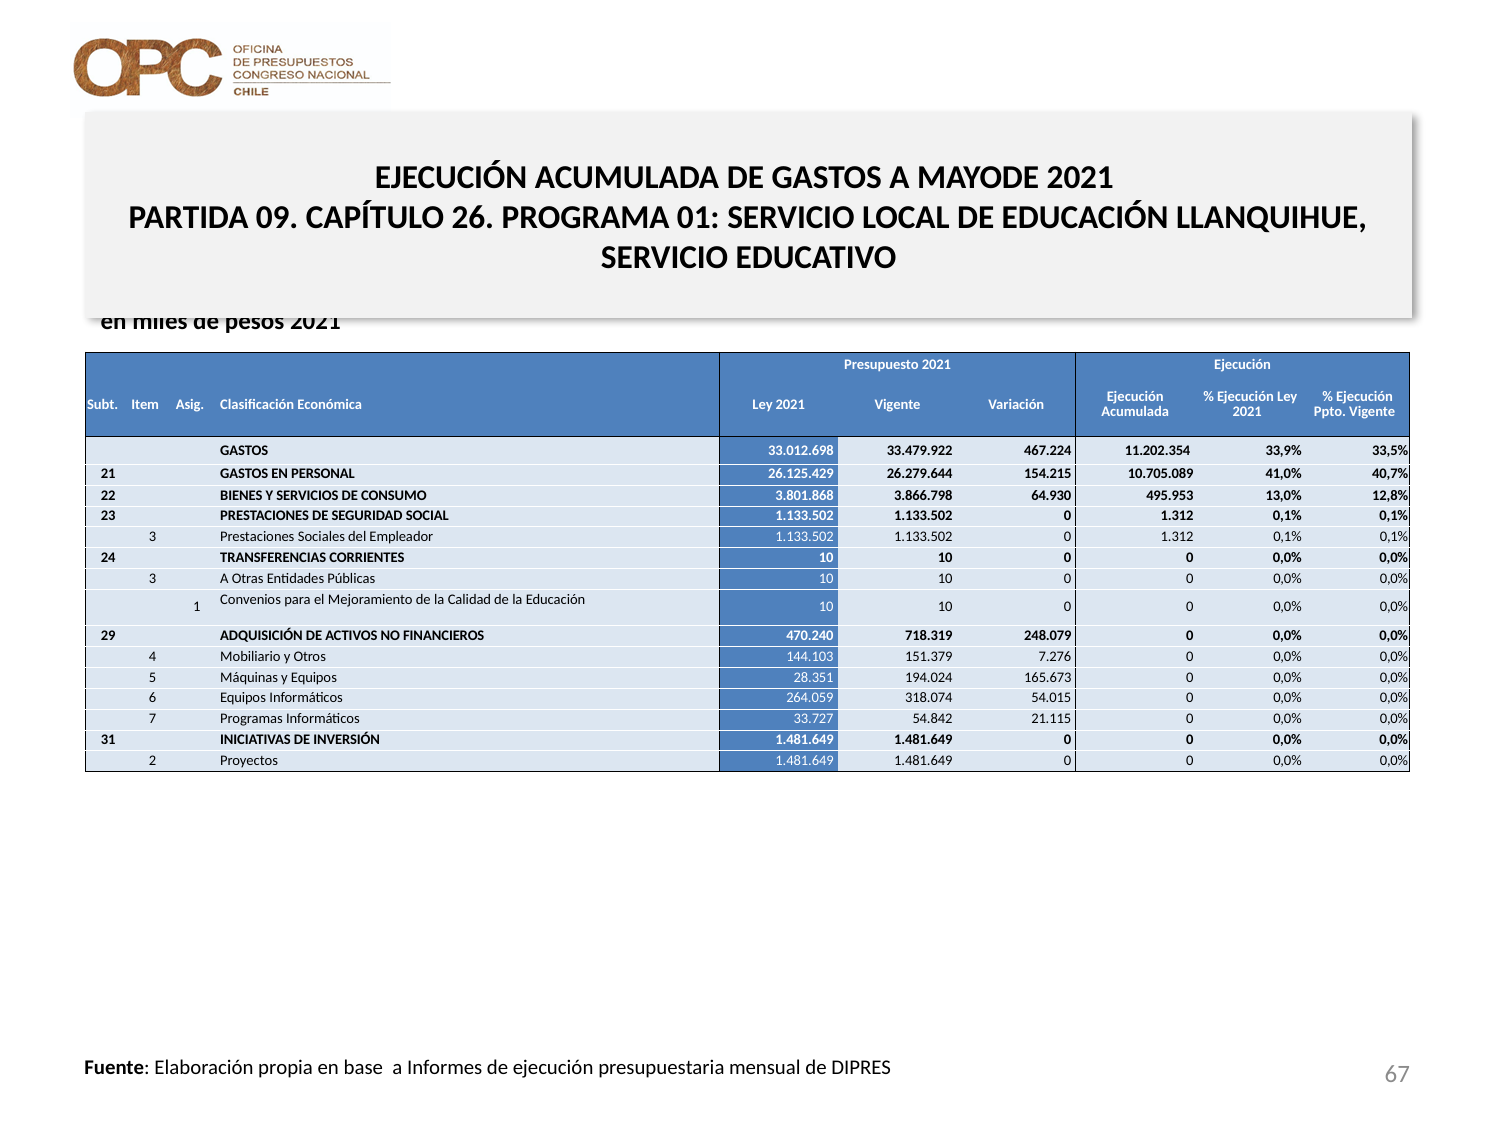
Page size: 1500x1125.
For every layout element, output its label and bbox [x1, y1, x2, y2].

text_box [85, 296, 1425, 351]
table_cell [86, 710, 719, 730]
table_cell [86, 527, 719, 547]
table_cell [1076, 647, 1409, 667]
table_cell [720, 569, 1075, 589]
table_cell [1076, 527, 1409, 547]
table_cell [720, 689, 1075, 709]
table_cell [720, 731, 1075, 750]
table_cell [86, 548, 719, 568]
table_cell [1076, 465, 1409, 485]
table_cell [86, 689, 719, 709]
table_header [1076, 353, 1409, 373]
title [85, 113, 1412, 318]
table_cell [1076, 731, 1409, 750]
table_cell [1076, 507, 1409, 526]
table_cell [86, 437, 719, 464]
table_cell [86, 373, 719, 436]
table_cell [86, 626, 719, 646]
table_header [86, 353, 719, 373]
table_cell [720, 486, 1075, 506]
table_cell [86, 668, 719, 688]
table_cell [1076, 689, 1409, 709]
table_cell [720, 373, 1075, 436]
table_cell [720, 751, 1075, 771]
table_cell [720, 507, 1075, 526]
table_cell [720, 647, 1075, 667]
table_cell [720, 527, 1075, 547]
table_cell [720, 668, 1075, 688]
table_cell [1076, 751, 1409, 771]
table_cell [1076, 590, 1409, 625]
table_cell [86, 507, 719, 526]
table_cell [1076, 373, 1409, 436]
table_cell [1076, 710, 1409, 730]
table_cell [1076, 626, 1409, 646]
table_cell [720, 465, 1075, 485]
picture [70, 22, 391, 118]
table_cell [1076, 437, 1409, 464]
table_cell [86, 647, 719, 667]
table_cell [1076, 569, 1409, 589]
table_cell [720, 437, 1075, 464]
table_cell [86, 731, 719, 750]
table_cell [86, 751, 719, 771]
table_cell [1076, 548, 1409, 568]
table_cell [720, 590, 1075, 625]
table_cell [86, 590, 719, 625]
table_cell [1076, 668, 1409, 688]
table_cell [720, 548, 1075, 568]
table_cell [720, 710, 1075, 730]
table_header [720, 353, 1075, 373]
table_cell [86, 569, 719, 589]
table_cell [86, 465, 719, 485]
slide_number [1074, 1042, 1425, 1103]
table_cell [1076, 486, 1409, 506]
table_cell [720, 626, 1075, 646]
table_cell [86, 486, 719, 506]
